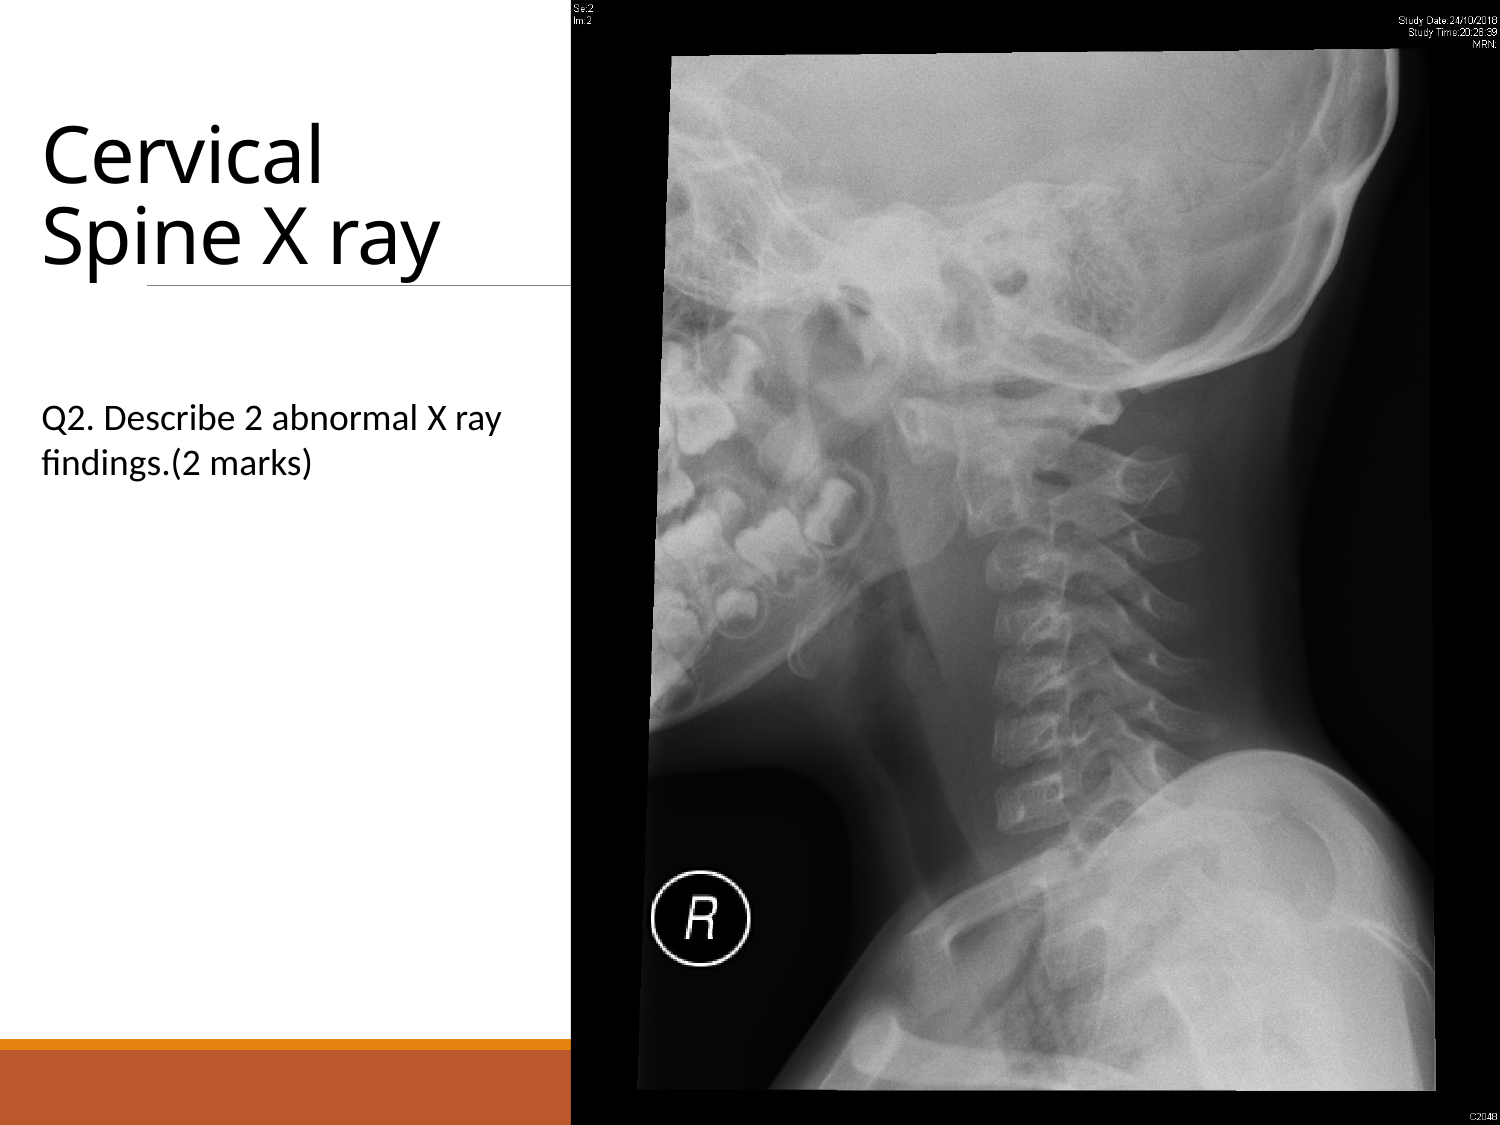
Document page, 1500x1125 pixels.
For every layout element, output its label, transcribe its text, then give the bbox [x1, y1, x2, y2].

text_box Q2. Describe 2 abnormal X ray findings.(2 marks) [26, 385, 565, 491]
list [570, 0, 1500, 1125]
title Cervical Spine X ray [26, 50, 494, 289]
